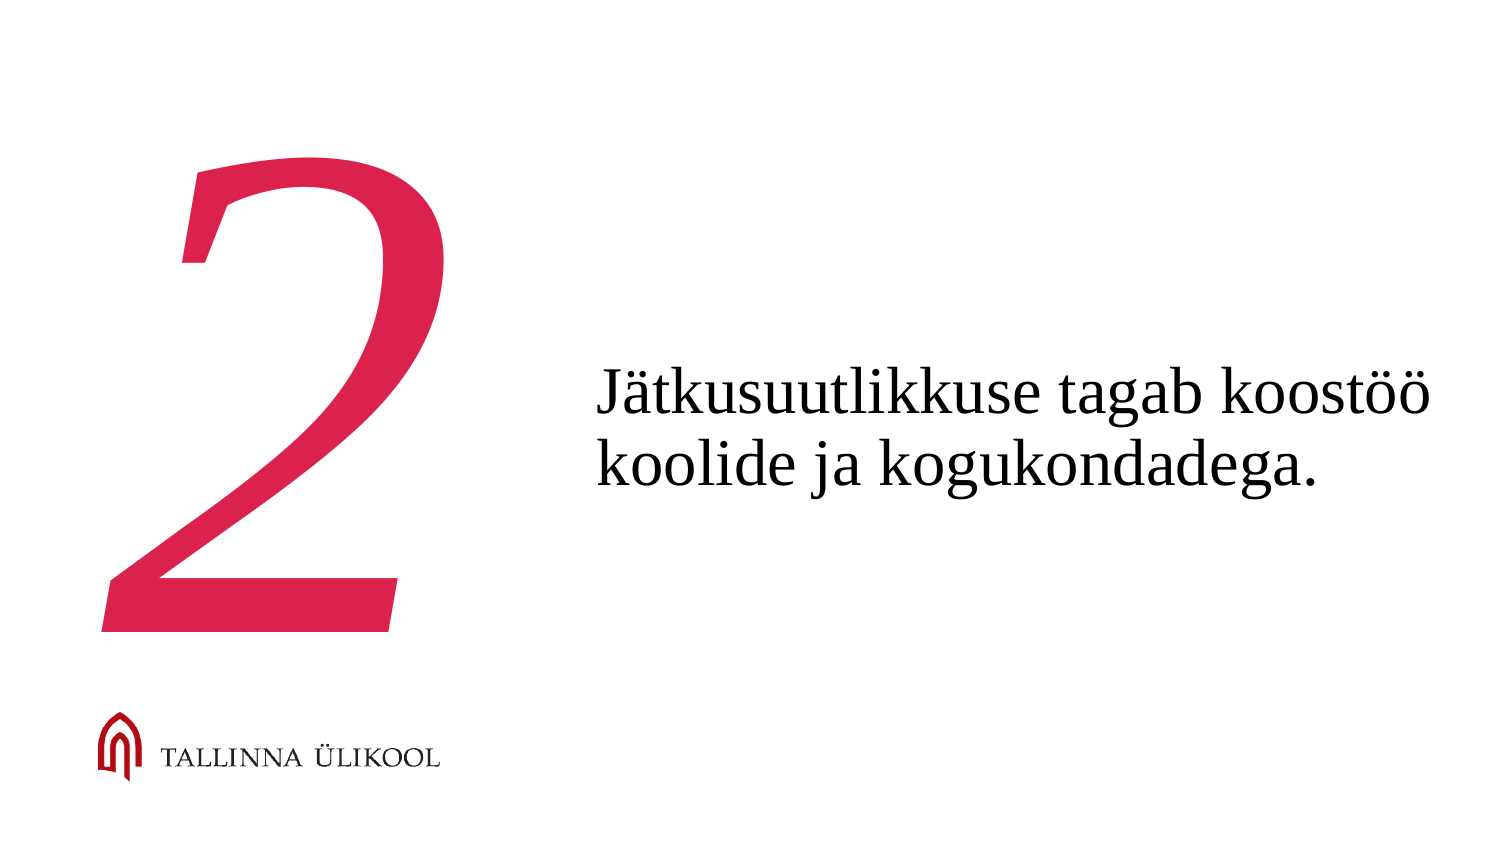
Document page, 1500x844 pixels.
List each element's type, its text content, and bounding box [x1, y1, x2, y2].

list 2 [86, 6, 483, 844]
list Jätkusuutlikkuse tagab koostöö koolide ja kogukondadega. [506, 215, 1500, 641]
